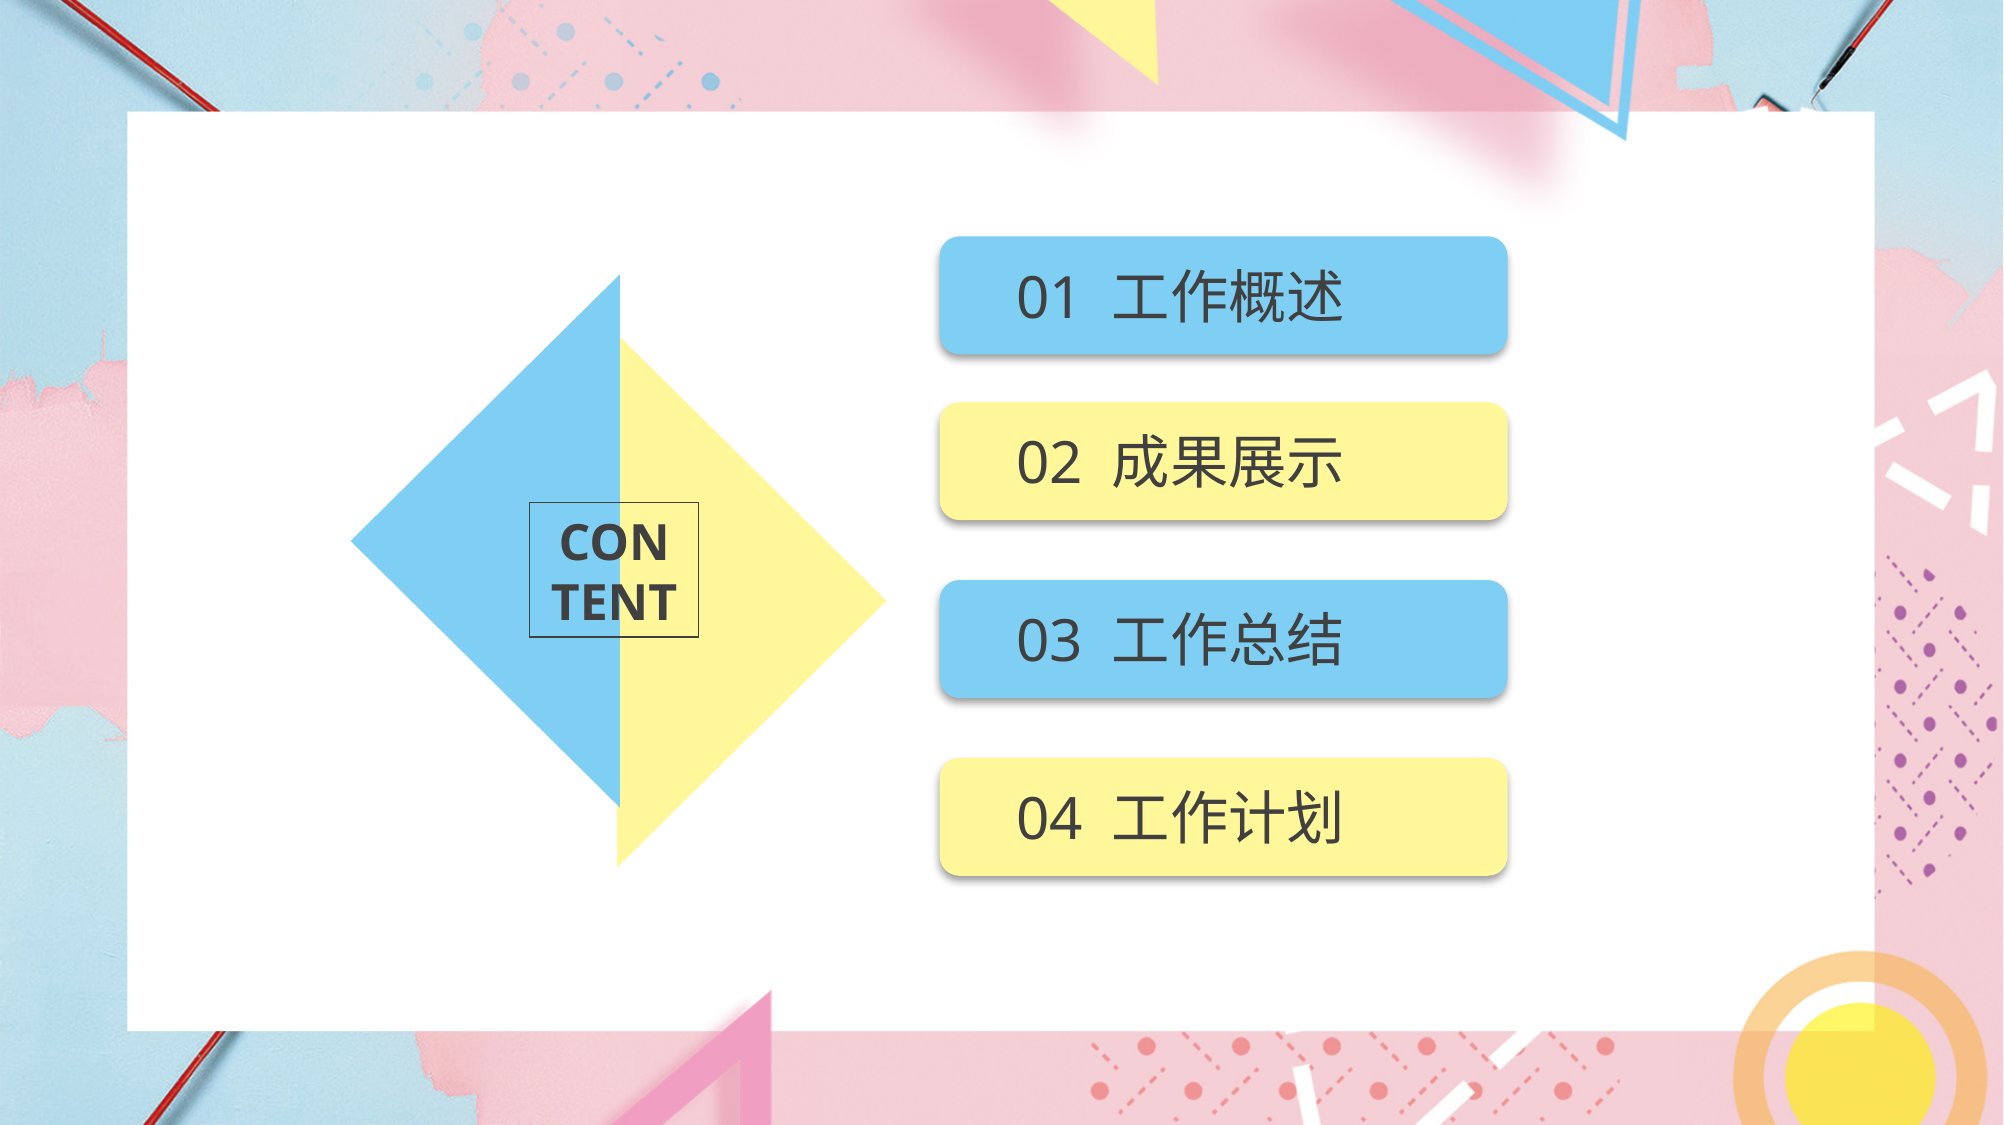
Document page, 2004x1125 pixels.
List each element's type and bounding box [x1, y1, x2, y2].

text_box [939, 401, 1508, 521]
text_box [939, 236, 1508, 355]
text_box [350, 273, 887, 868]
picture [0, 0, 2004, 1125]
text_box [939, 579, 1508, 699]
text_box [939, 757, 1508, 876]
